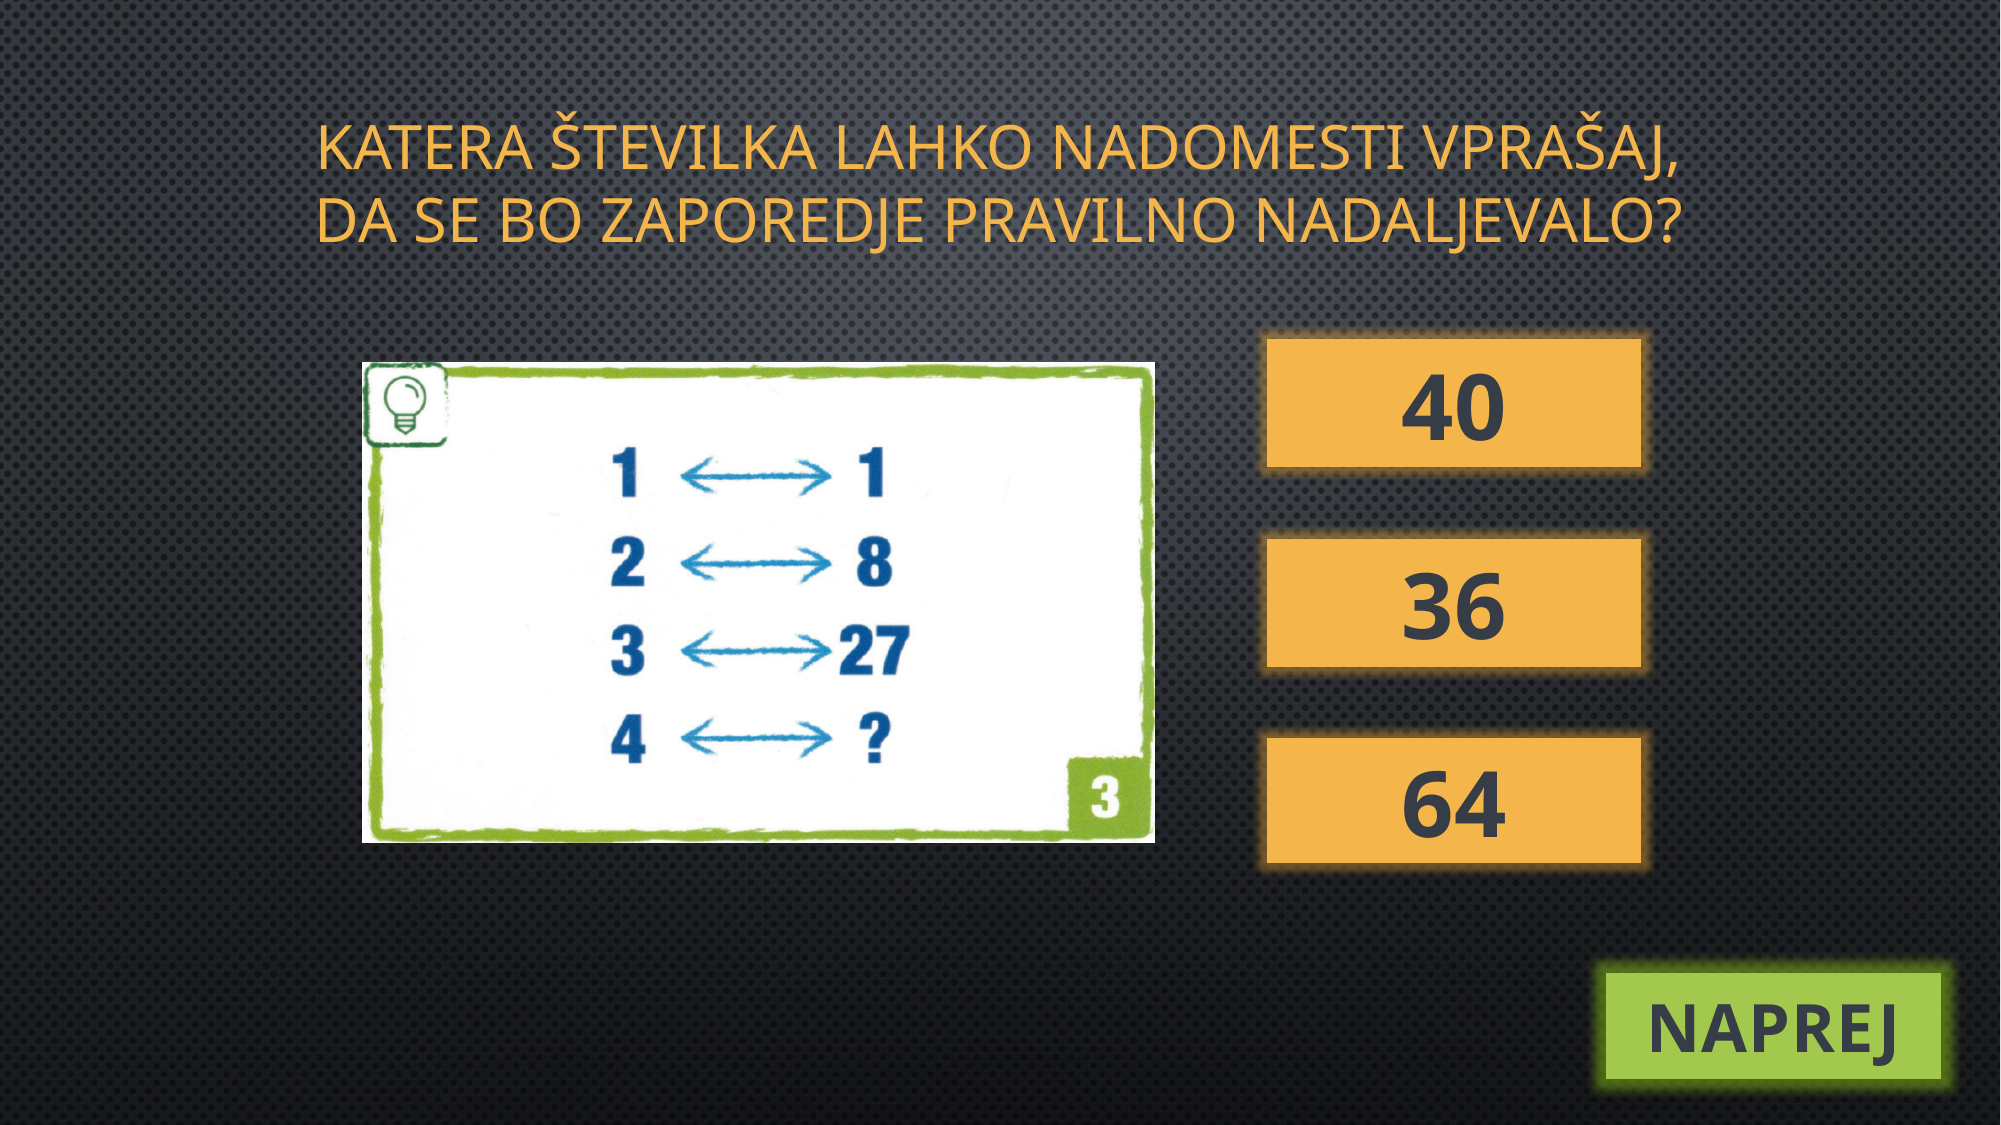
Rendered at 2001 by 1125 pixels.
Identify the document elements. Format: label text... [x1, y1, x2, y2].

text_box 40 [1266, 338, 1643, 469]
text_box NAPREJ [1604, 971, 1943, 1080]
picture [361, 362, 1155, 844]
text_box 64 [1266, 737, 1643, 864]
title Katera številka lahko nadomesti vprašaj, da se bo zaporedje pravilno nadaljevalo? [187, 99, 1813, 263]
text_box 36 [1266, 537, 1643, 668]
